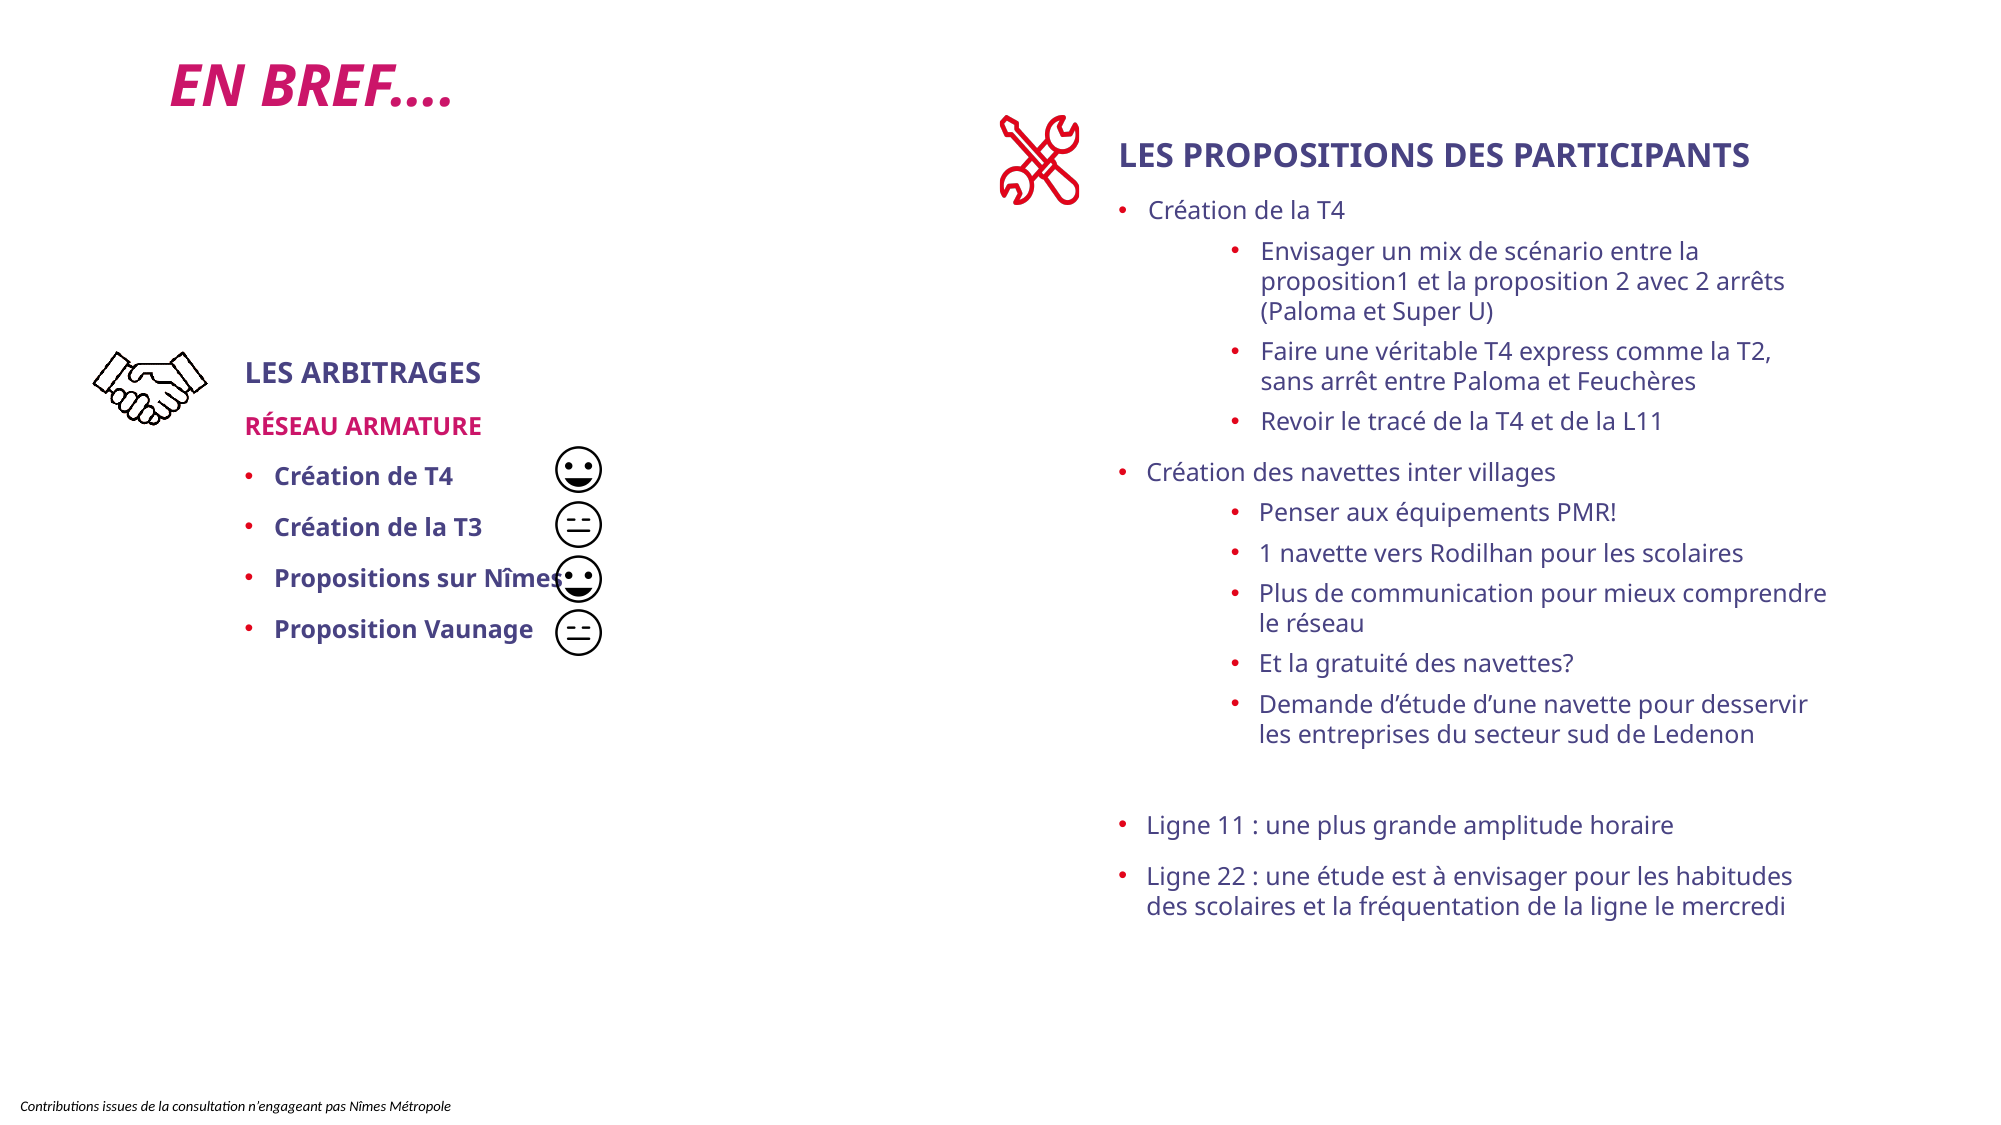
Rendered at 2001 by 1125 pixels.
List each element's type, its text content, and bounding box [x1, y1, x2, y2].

text_box LES PROPOSITIONS DES PARTICIPANTS Création de la T4 Envisager un mix de scénario entre la proposition1 et la proposition 2 avec 2 arrêts (Paloma et Super U) Faire une véritable T4 express comme la T2, sans arrêt entre Paloma et Feuchères Revoir le tracé de la T4 et de la L11 Création des navettes inter villages Penser aux équipements PMR! 1 navette vers Rodilhan pour les scolaires Plus de communication pour mieux comprendre le réseau Et la gratuité des navettes? Demande d’étude d’une navette pour desservir les entreprises du secteur sud de Ledenon Ligne 11 : une plus grande amplitude horaire Ligne 22 : une étude est à envisager pour les habitudes des scolaires et la fréquentation de la ligne le mercredi [1103, 126, 1846, 967]
text_box EN BREF…. [155, 40, 471, 126]
text_box LES ARBITRAGES RÉSEAU ARMATURE Création de T4 Création de la T3 Propositions sur Nîmes Proposition Vaunage [229, 346, 1032, 834]
picture [549, 440, 608, 662]
picture [88, 346, 210, 427]
picture [999, 115, 1080, 205]
text_box Contributions issues de la consultation n’engageant pas Nîmes Métropole [5, 1089, 467, 1122]
